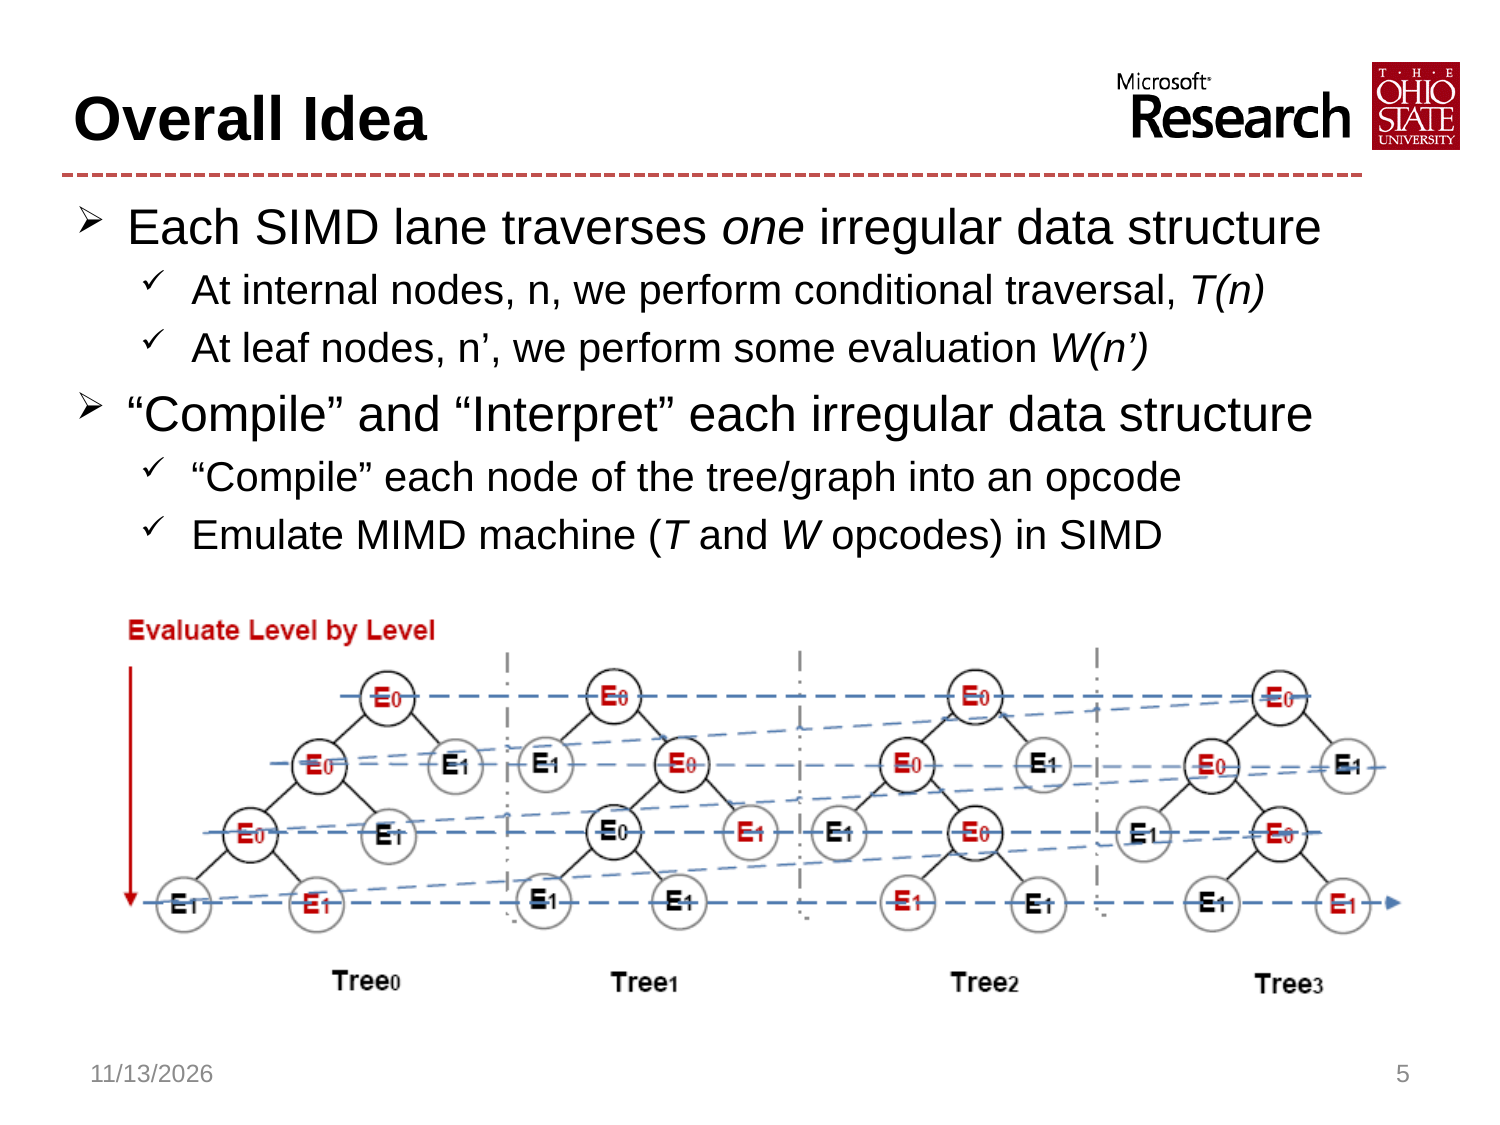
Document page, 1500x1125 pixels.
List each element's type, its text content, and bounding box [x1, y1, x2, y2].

picture [1372, 62, 1460, 151]
picture [1117, 72, 1351, 138]
picture [112, 612, 1421, 1026]
slide_number 5 [1074, 1042, 1425, 1103]
text_box Overall Idea [58, 37, 1113, 193]
text_box Each SIMD lane traverses one irregular data structure At internal nodes, n, we perform conditional traversal, T(n) At leaf nodes, n’, we perform some evaluation W(n’) “Compile” and “Interpret” each irregular data structure “Compile” each node of the tree/graph into an opcode Emulate MIMD machine (T and W opcodes) in SIMD [62, 187, 1422, 1057]
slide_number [75, 1057, 425, 1103]
